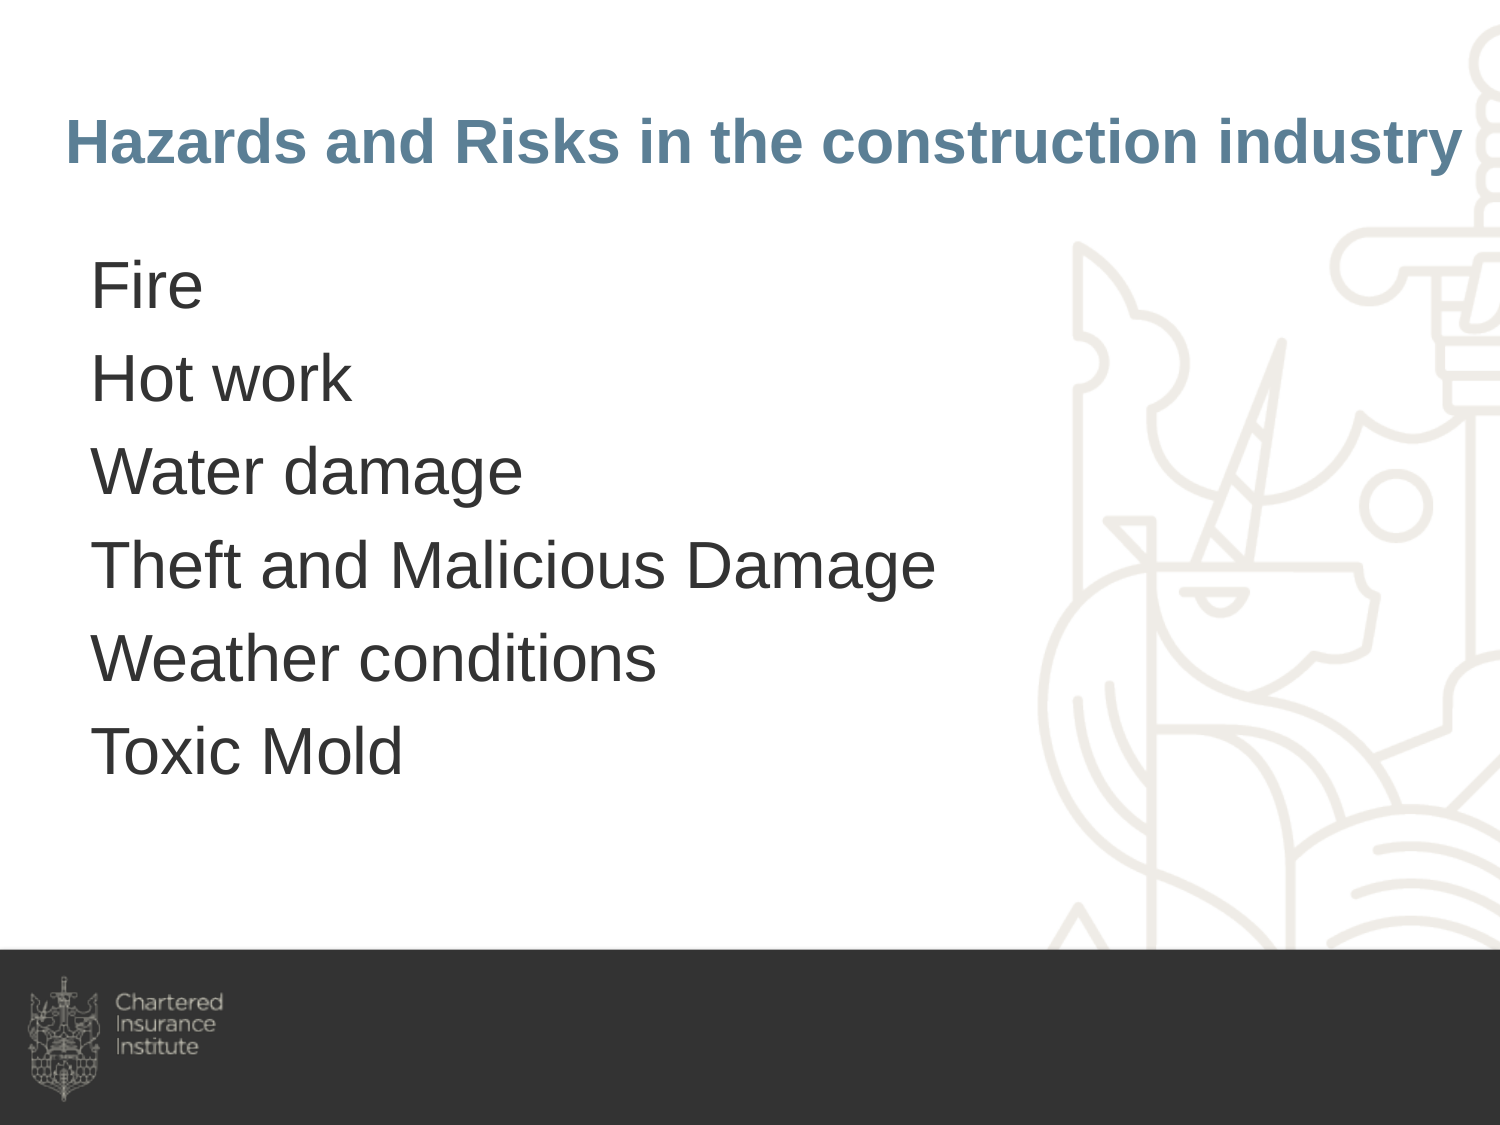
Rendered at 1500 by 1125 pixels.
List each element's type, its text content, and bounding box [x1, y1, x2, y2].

list Fire Hot work Water damage Theft and Malicious Damage Weather conditions Toxic Mold [75, 234, 1425, 908]
title Hazards and Risks in the construction industry [50, 45, 1500, 233]
